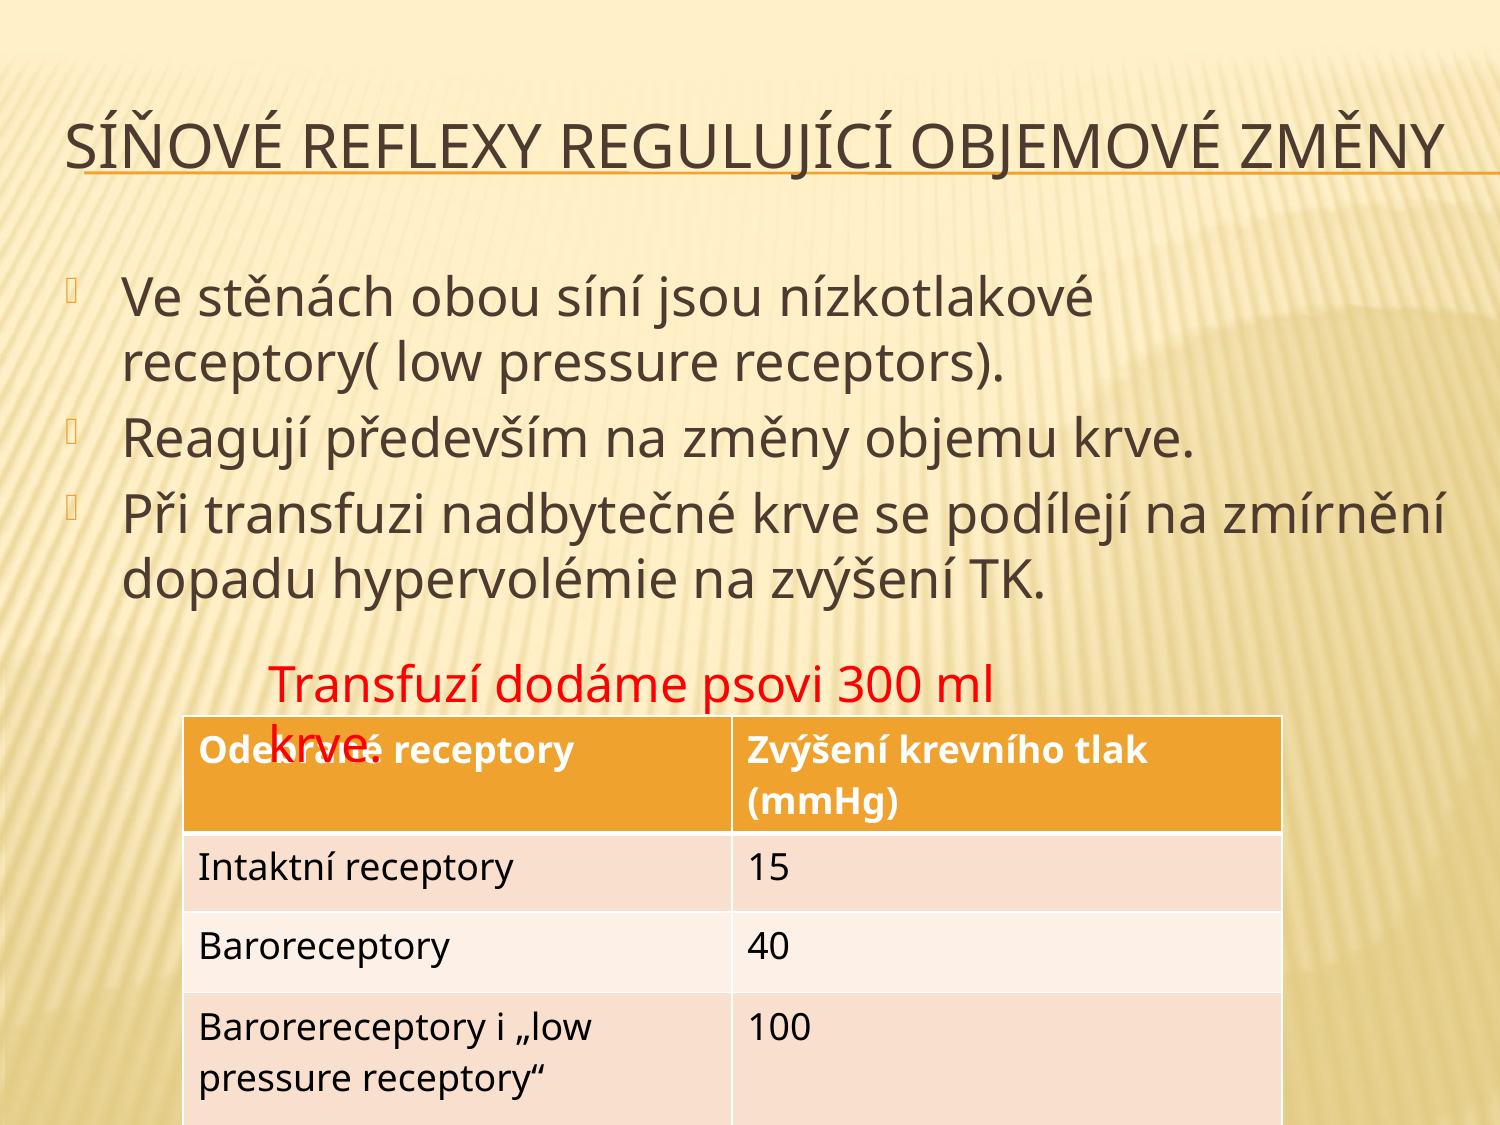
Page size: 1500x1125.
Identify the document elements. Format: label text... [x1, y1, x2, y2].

title Síňové reflexy regulující objemové změny [50, 75, 1475, 213]
table_cell 100 [733, 993, 1281, 1125]
table_header Zvýšení krevního tlak (mmHg) [733, 717, 1281, 831]
list Ve stěnách obou síní jsou nízkotlakové receptory( low pressure receptors). Reagují především na změny objemu krve. Při transfuzi nadbytečné krve se podílejí na zmírnění dopadu hypervolémie na zvýšení TK. [49, 254, 1476, 998]
table_cell 40 [733, 913, 1281, 992]
table_cell Barorereceptory i „low pressure receptory“ [184, 993, 731, 1125]
table_cell Baroreceptory [184, 913, 731, 992]
text_box Transfuzí dodáme psovi 300 ml krve. [253, 645, 1105, 780]
table_header Odebrané receptory [184, 717, 731, 831]
table_cell Intaktní receptory [184, 836, 731, 911]
table_cell 15 [733, 836, 1281, 911]
